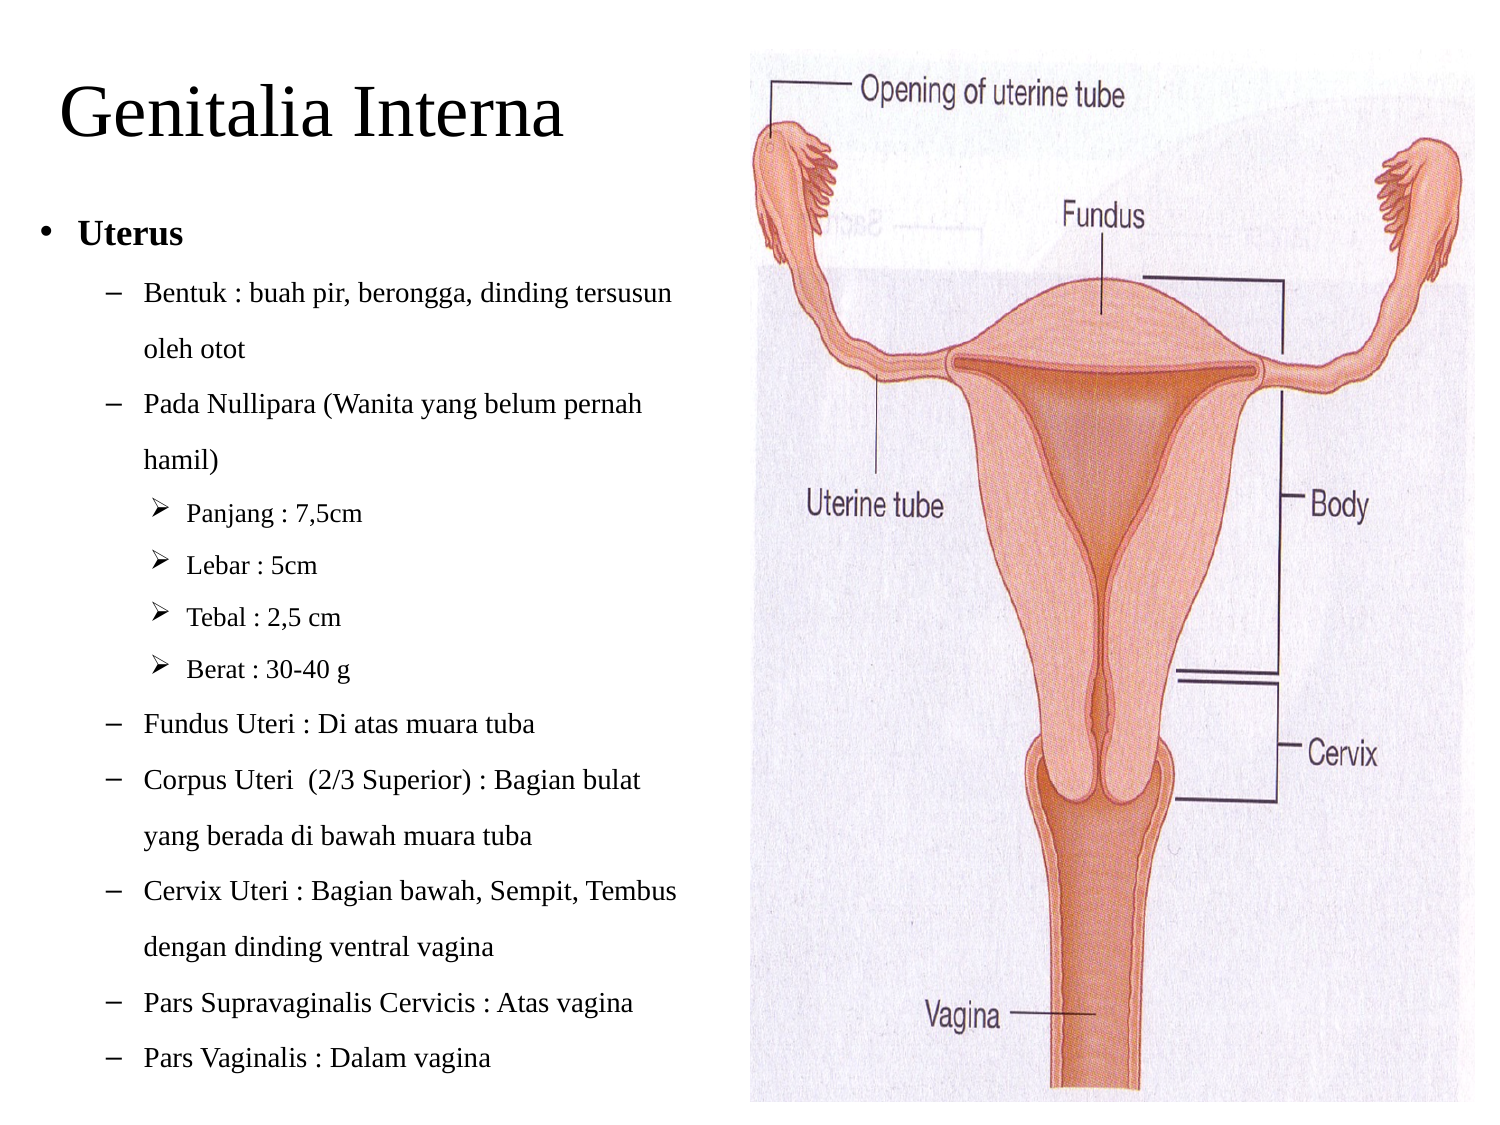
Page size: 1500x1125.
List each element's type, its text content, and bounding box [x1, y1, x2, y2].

title Genitalia Interna [24, 62, 600, 150]
picture [749, 49, 1476, 1102]
list Uterus Bentuk : buah pir, berongga, dinding tersusun oleh otot Pada Nullipara (Wanita yang belum pernah hamil) Panjang : 7,5cm Lebar : 5cm Tebal : 2,5 cm Berat : 30-40 g Fundus Uteri : Di atas muara tuba Corpus Uteri (2/3 Superior) : Bagian bulat yang berada di bawah muara tuba Cervix Uteri : Bagian bawah, Sempit, Tembus dengan dinding ventral vagina Pars Supravaginalis Cervicis : Atas vagina Pars Vaginalis : Dalam vagina [24, 174, 713, 1088]
